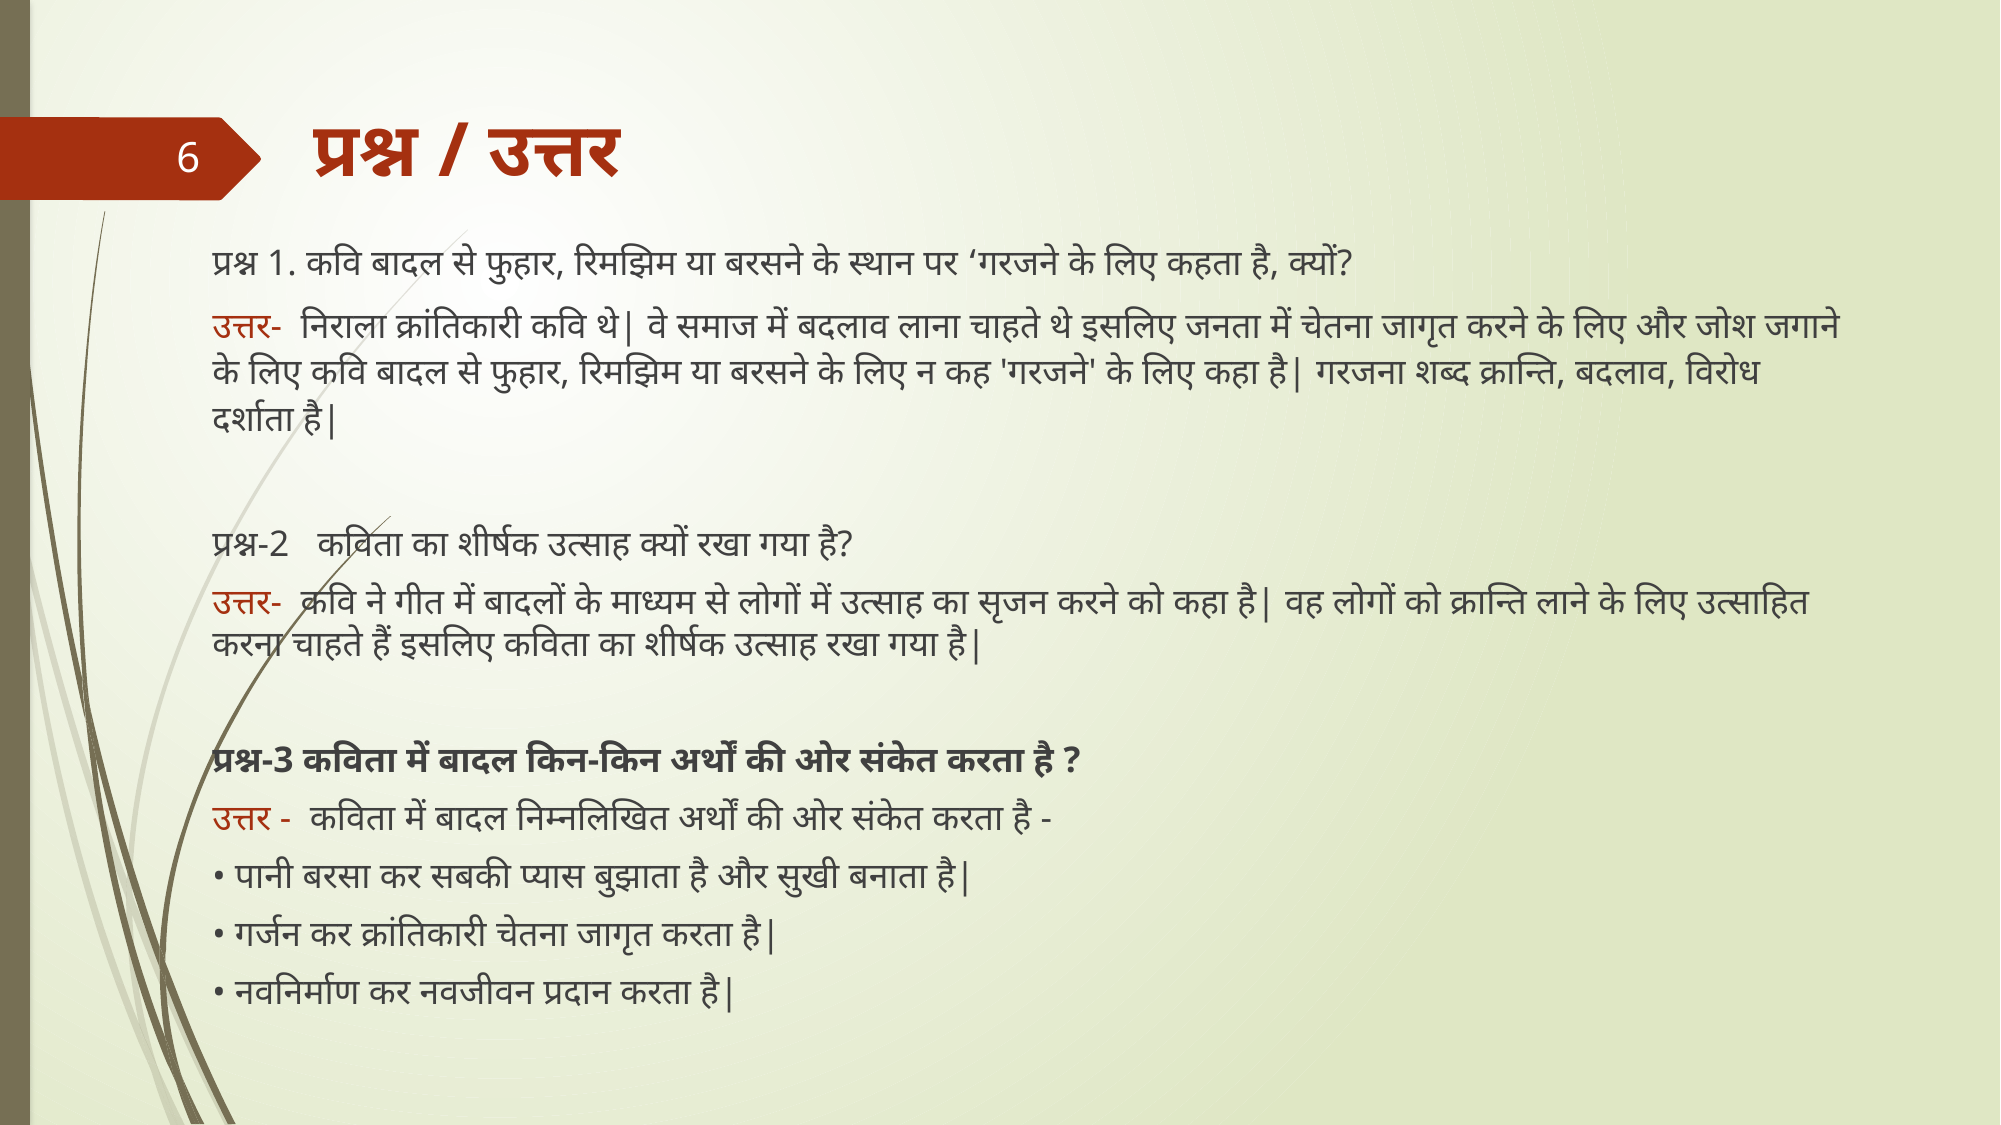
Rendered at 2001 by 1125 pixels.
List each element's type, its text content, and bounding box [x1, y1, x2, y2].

slide_number 6 [87, 129, 216, 190]
list प्रश्न 1. कवि बादल से फुहार, रिमझिम या बरसने के स्थान पर ‘गरजने के लिए कहता है, क्यों? उत्तर- निराला क्रांतिकारी कवि थे| वे समाज में बदलाव लाना चाहते थे इसलिए जनता में चेतना जागृत करने के लिए और जोश जगाने के लिए कवि बादल से फुहार, रिमझिम या बरसने के लिए न कह 'गरजने' के लिए कहा है| गरजना शब्द क्रान्ति, बदलाव, विरोध दर्शाता है| प्रश्न-2 कविता का शीर्षक उत्साह क्यों रखा गया है? उत्तर- कवि ने गीत में बादलों के माध्यम से लोगों में उत्साह का सृजन करने को कहा है| वह लोगों को क्रान्ति लाने के लिए उत्साहित करना चाहते हैं इसलिए कविता का शीर्षक उत्साह रखा गया है| प्रश्न-3 कविता में बादल किन-किन अर्थों की ओर संकेत करता है ? उत्तर - कविता में बादल निम्नलिखित अर्थों की ओर संकेत करता है - • पानी बरसा कर सबकी प्यास बुझाता है और सुखी बनाता है| • गर्जन कर क्रांतिकारी चेतना जागृत करता है| • नवनिर्माण कर नवजीवन प्रदान करता है| [197, 232, 1862, 1027]
title प्रश्न / उत्तर [298, 93, 1761, 232]
